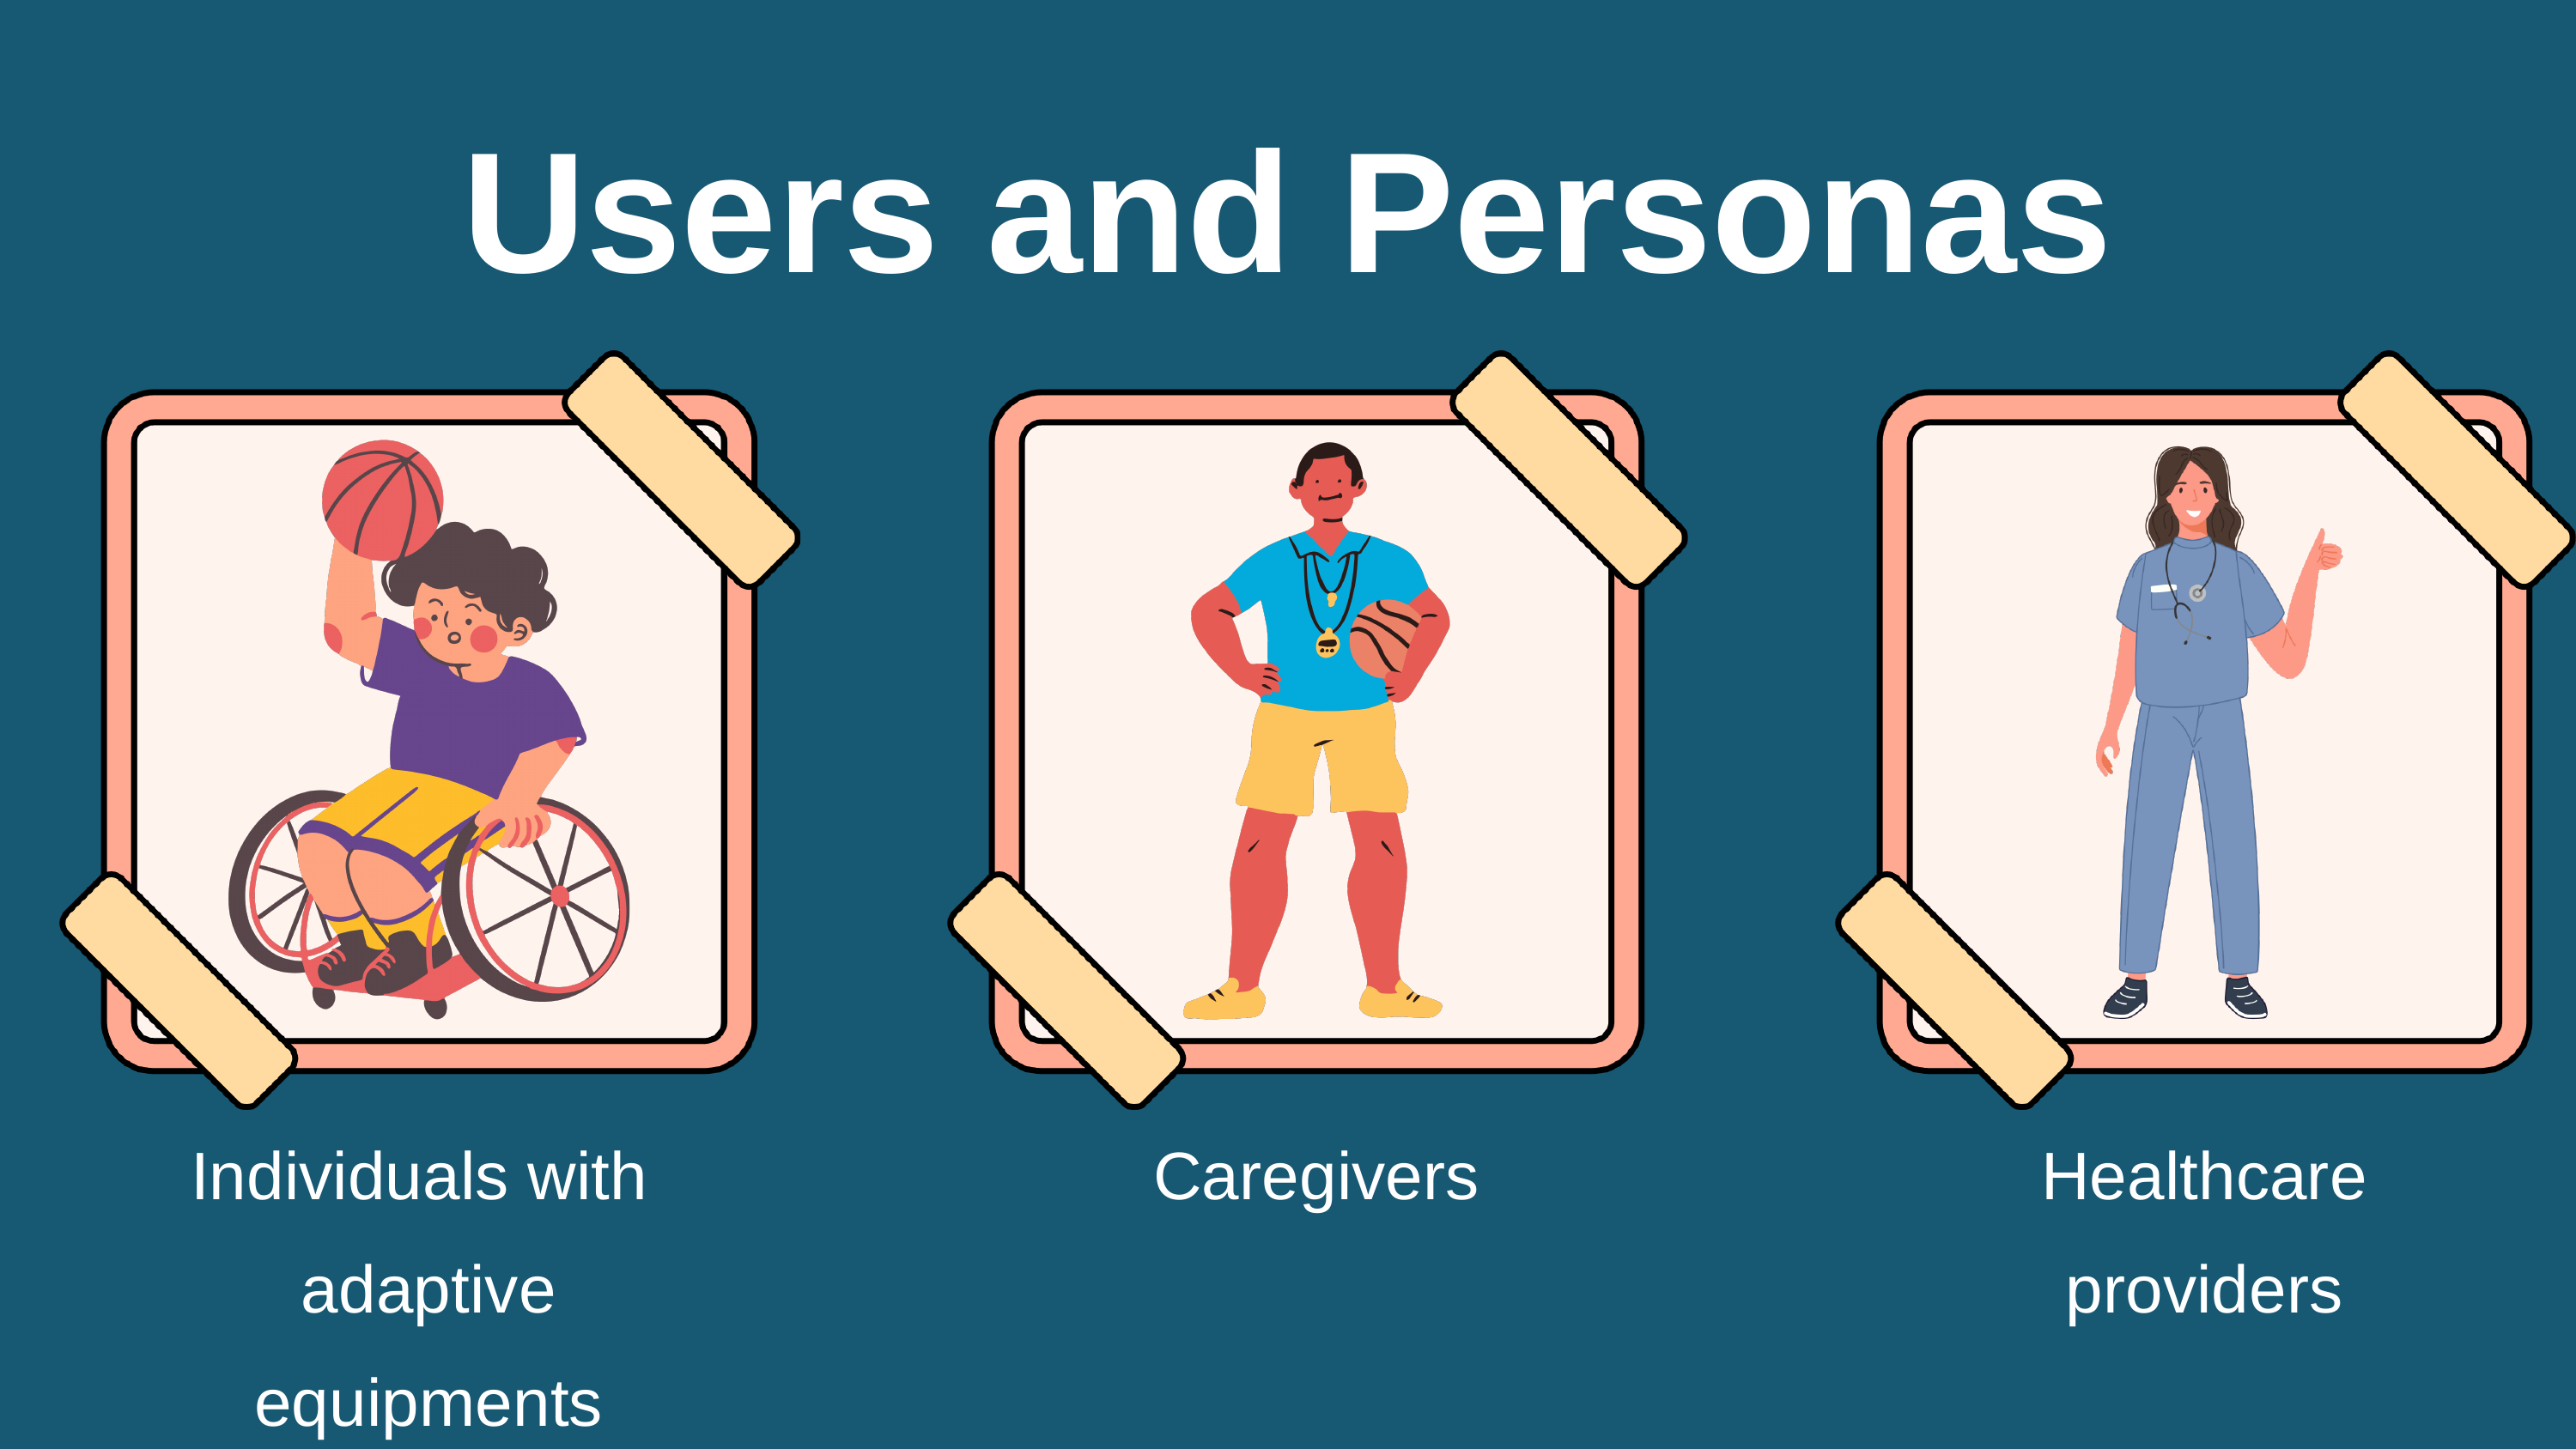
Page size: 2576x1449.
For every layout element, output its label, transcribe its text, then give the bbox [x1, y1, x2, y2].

text_box Caregivers [1007, 1118, 1626, 1214]
text_box Healthcare providers [1895, 1118, 2514, 1326]
text_box Individuals with adaptive equipments [119, 1118, 738, 1440]
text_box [1832, 349, 2576, 1110]
text_box Users and Personas [358, 92, 2218, 307]
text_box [945, 349, 1689, 1110]
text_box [57, 349, 801, 1110]
